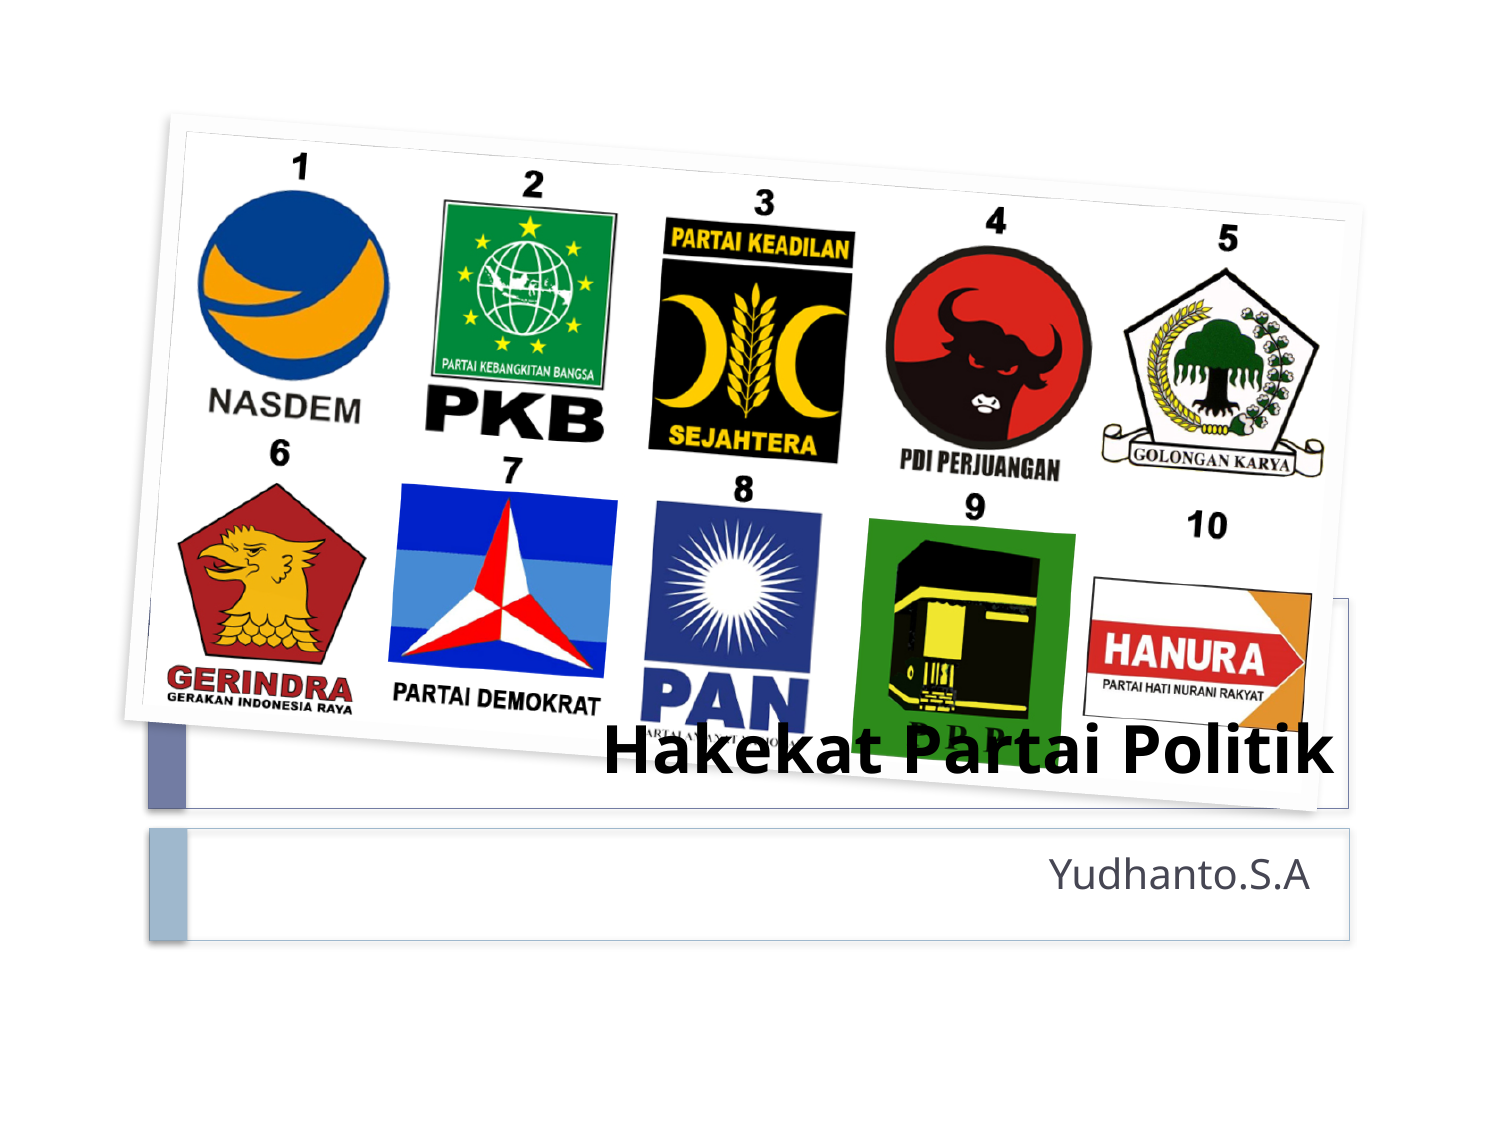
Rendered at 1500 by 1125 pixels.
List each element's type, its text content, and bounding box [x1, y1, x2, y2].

title Hakekat Partai Politik [200, 699, 1350, 813]
picture [144, 132, 1345, 751]
subtitle Yudhanto.S.A [200, 840, 1325, 929]
